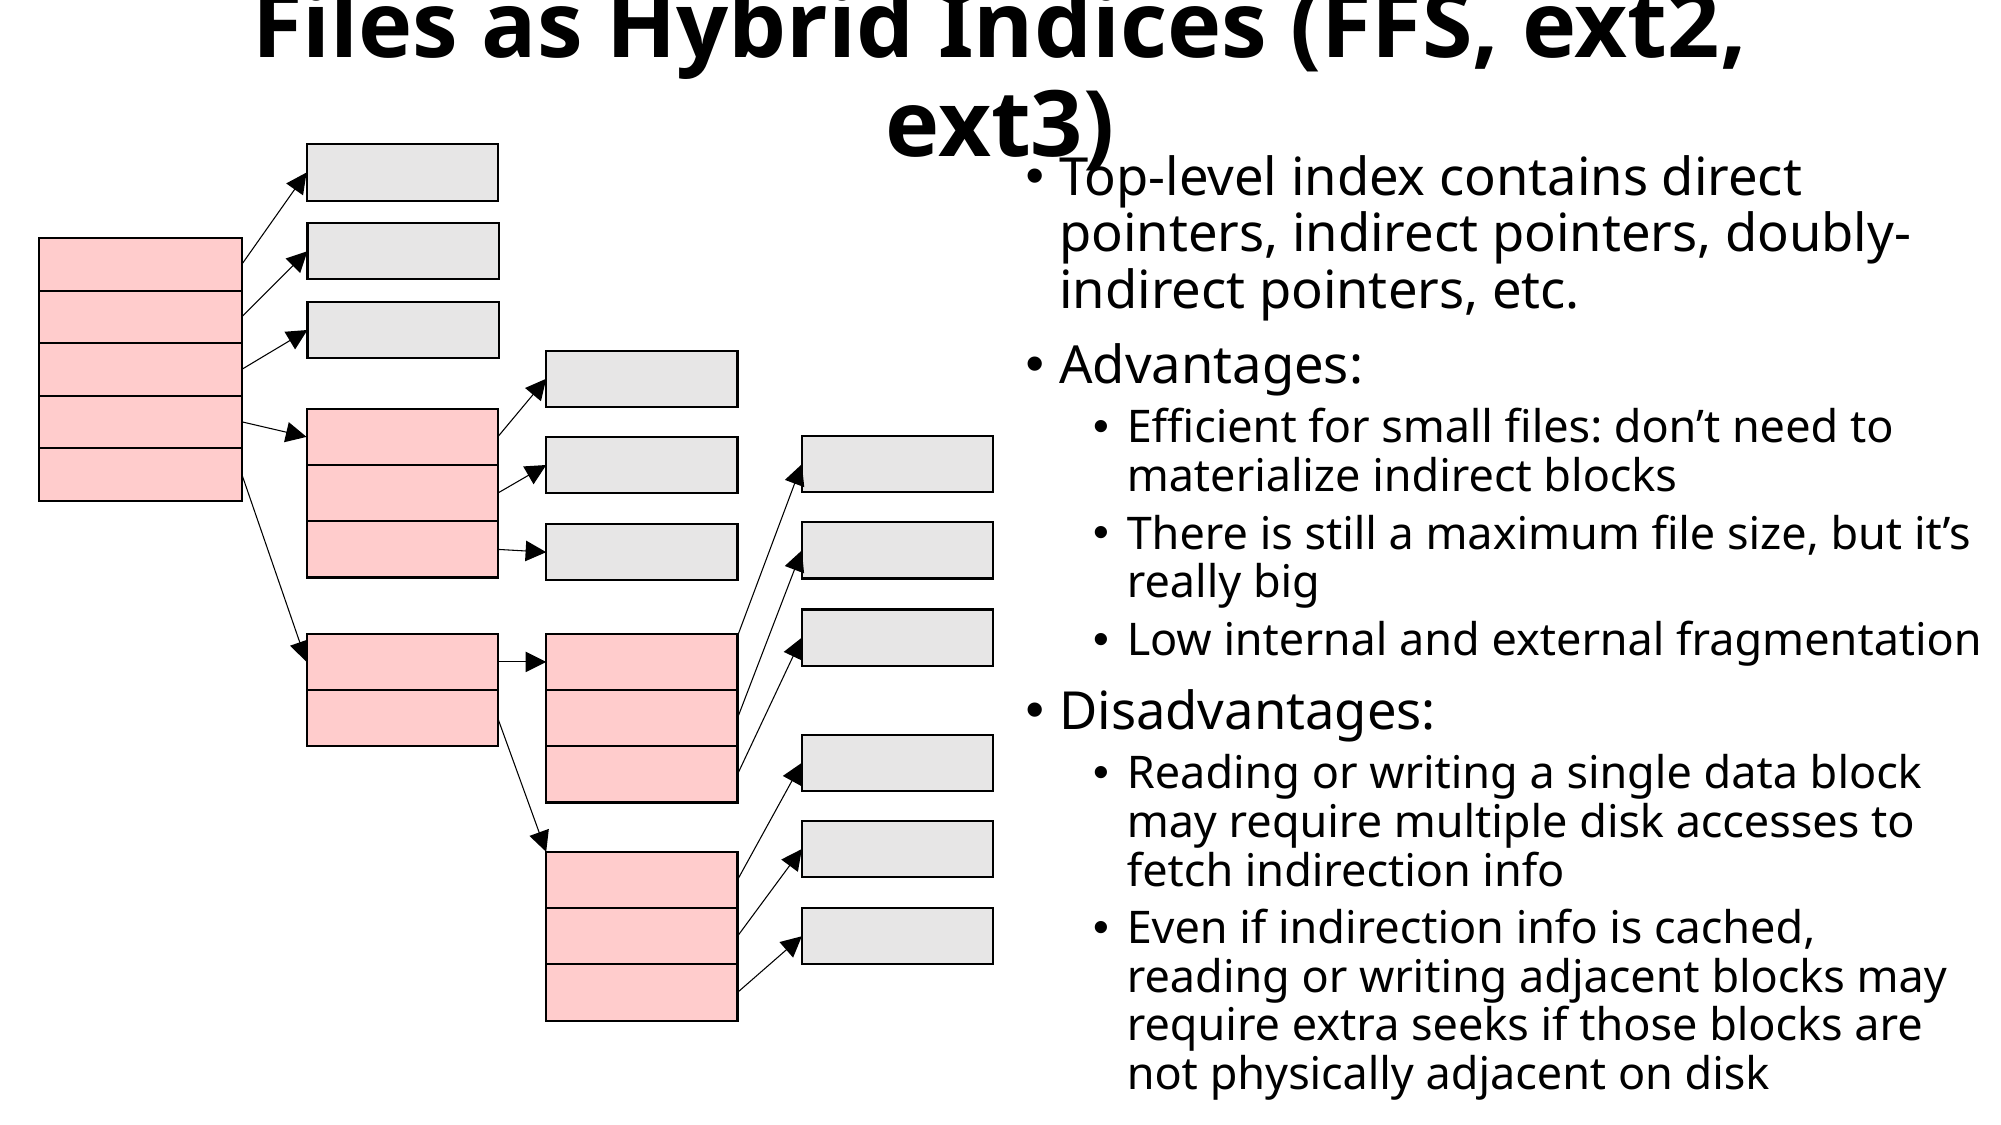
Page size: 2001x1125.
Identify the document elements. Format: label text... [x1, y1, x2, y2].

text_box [497, 718, 547, 852]
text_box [546, 633, 737, 803]
text_box [306, 689, 499, 747]
text_box [802, 820, 994, 878]
text_box [307, 222, 500, 280]
text_box [306, 301, 500, 359]
text_box [545, 350, 739, 408]
text_box [802, 521, 994, 580]
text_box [241, 329, 308, 370]
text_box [497, 378, 547, 437]
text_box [737, 880, 802, 937]
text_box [241, 251, 308, 317]
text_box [497, 549, 547, 553]
text_box [802, 734, 994, 792]
list Top-level index contains direct pointers, indirect pointers, doubly-indirect pointers, etc. Advantages: Efficient for small files: don’t need to materialize indirect blocks There is still a maximum file size, but it’s really big Low internal and external fragmentation Disadvantages: Reading or writing a single data block may require multiple disk accesses to fetch indirection info Even if indirection info is cached, reading or writing adjacent blocks may require extra seeks if those blocks are not physically adjacent on disk [1010, 142, 2000, 1114]
text_box [545, 436, 739, 494]
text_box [241, 474, 307, 662]
text_box [802, 608, 994, 667]
text_box [306, 464, 499, 520]
text_box [38, 290, 243, 342]
text_box [38, 395, 243, 447]
text_box [307, 520, 499, 579]
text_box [241, 172, 307, 251]
text_box [545, 523, 738, 581]
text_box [546, 851, 738, 1021]
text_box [737, 637, 802, 762]
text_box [241, 421, 307, 437]
text_box [38, 237, 241, 290]
text_box [38, 342, 243, 395]
title Files as Hybrid Indices (FFS, ext2, ext3) [137, 1, 1863, 154]
text_box [306, 143, 499, 202]
text_box [801, 435, 994, 493]
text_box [738, 464, 802, 550]
text_box [38, 447, 243, 502]
text_box [306, 408, 499, 464]
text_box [497, 464, 547, 494]
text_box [737, 762, 802, 880]
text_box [737, 550, 802, 637]
text_box [306, 633, 499, 689]
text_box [737, 937, 802, 993]
text_box [802, 907, 994, 965]
